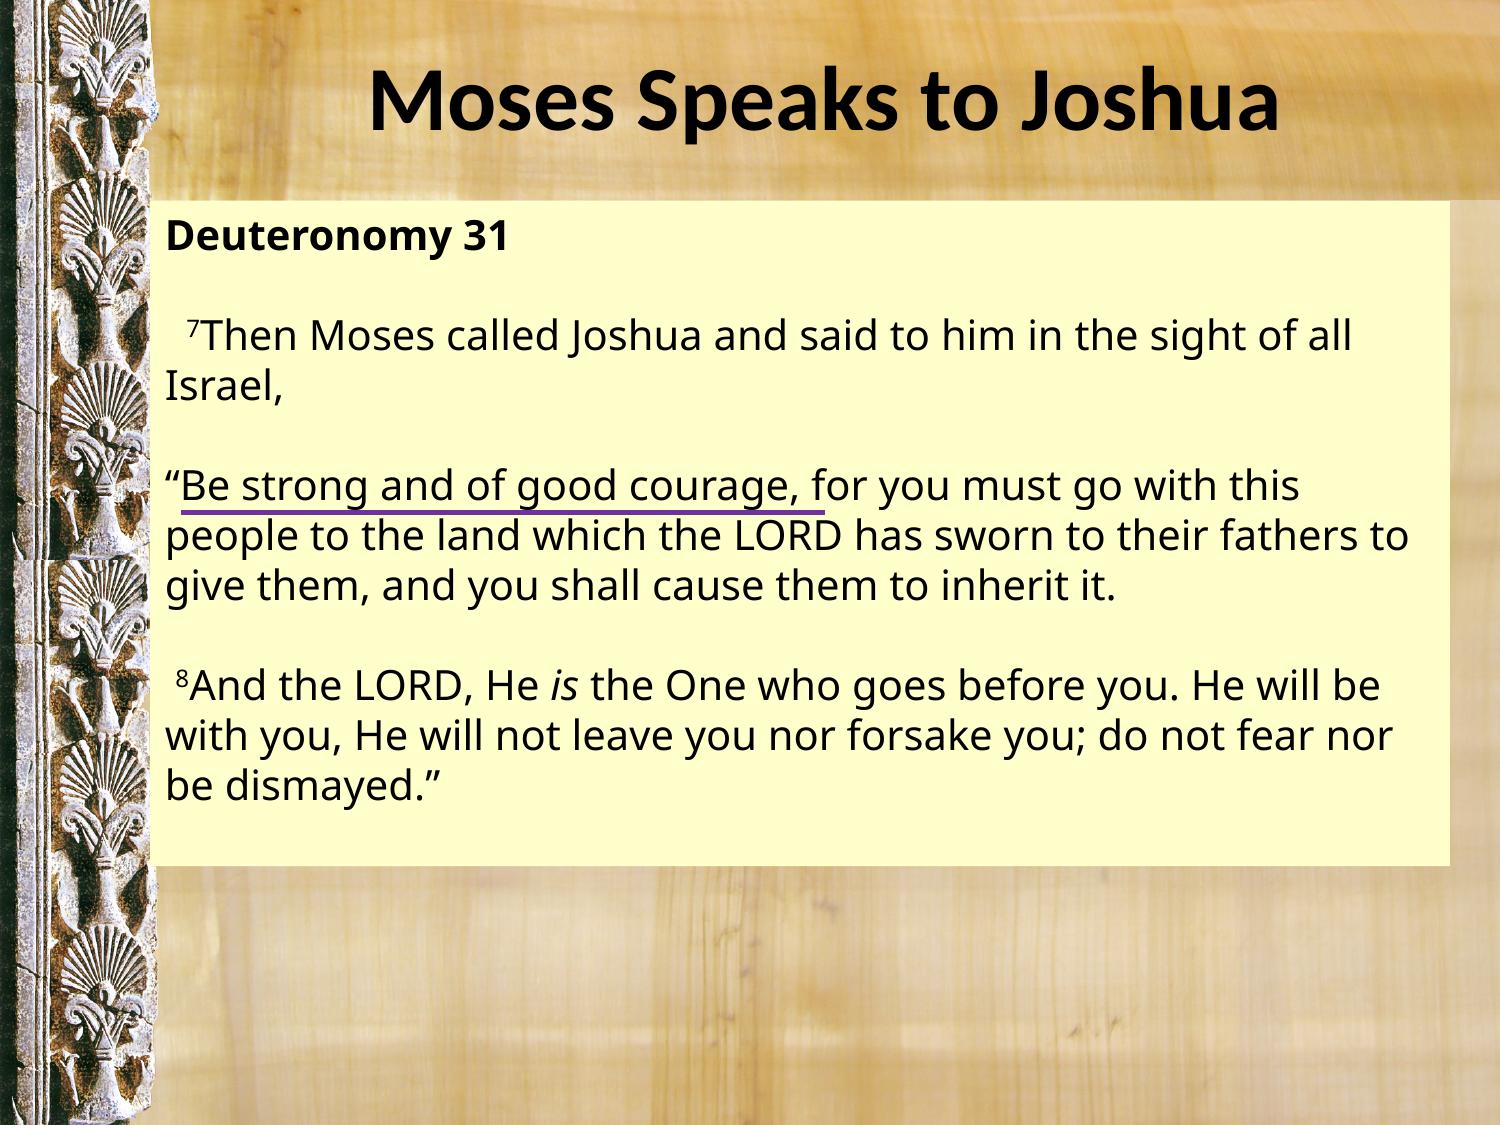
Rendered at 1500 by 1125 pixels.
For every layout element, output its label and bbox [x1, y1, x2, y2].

picture [0, 0, 175, 1125]
list [179, 0, 1500, 1125]
